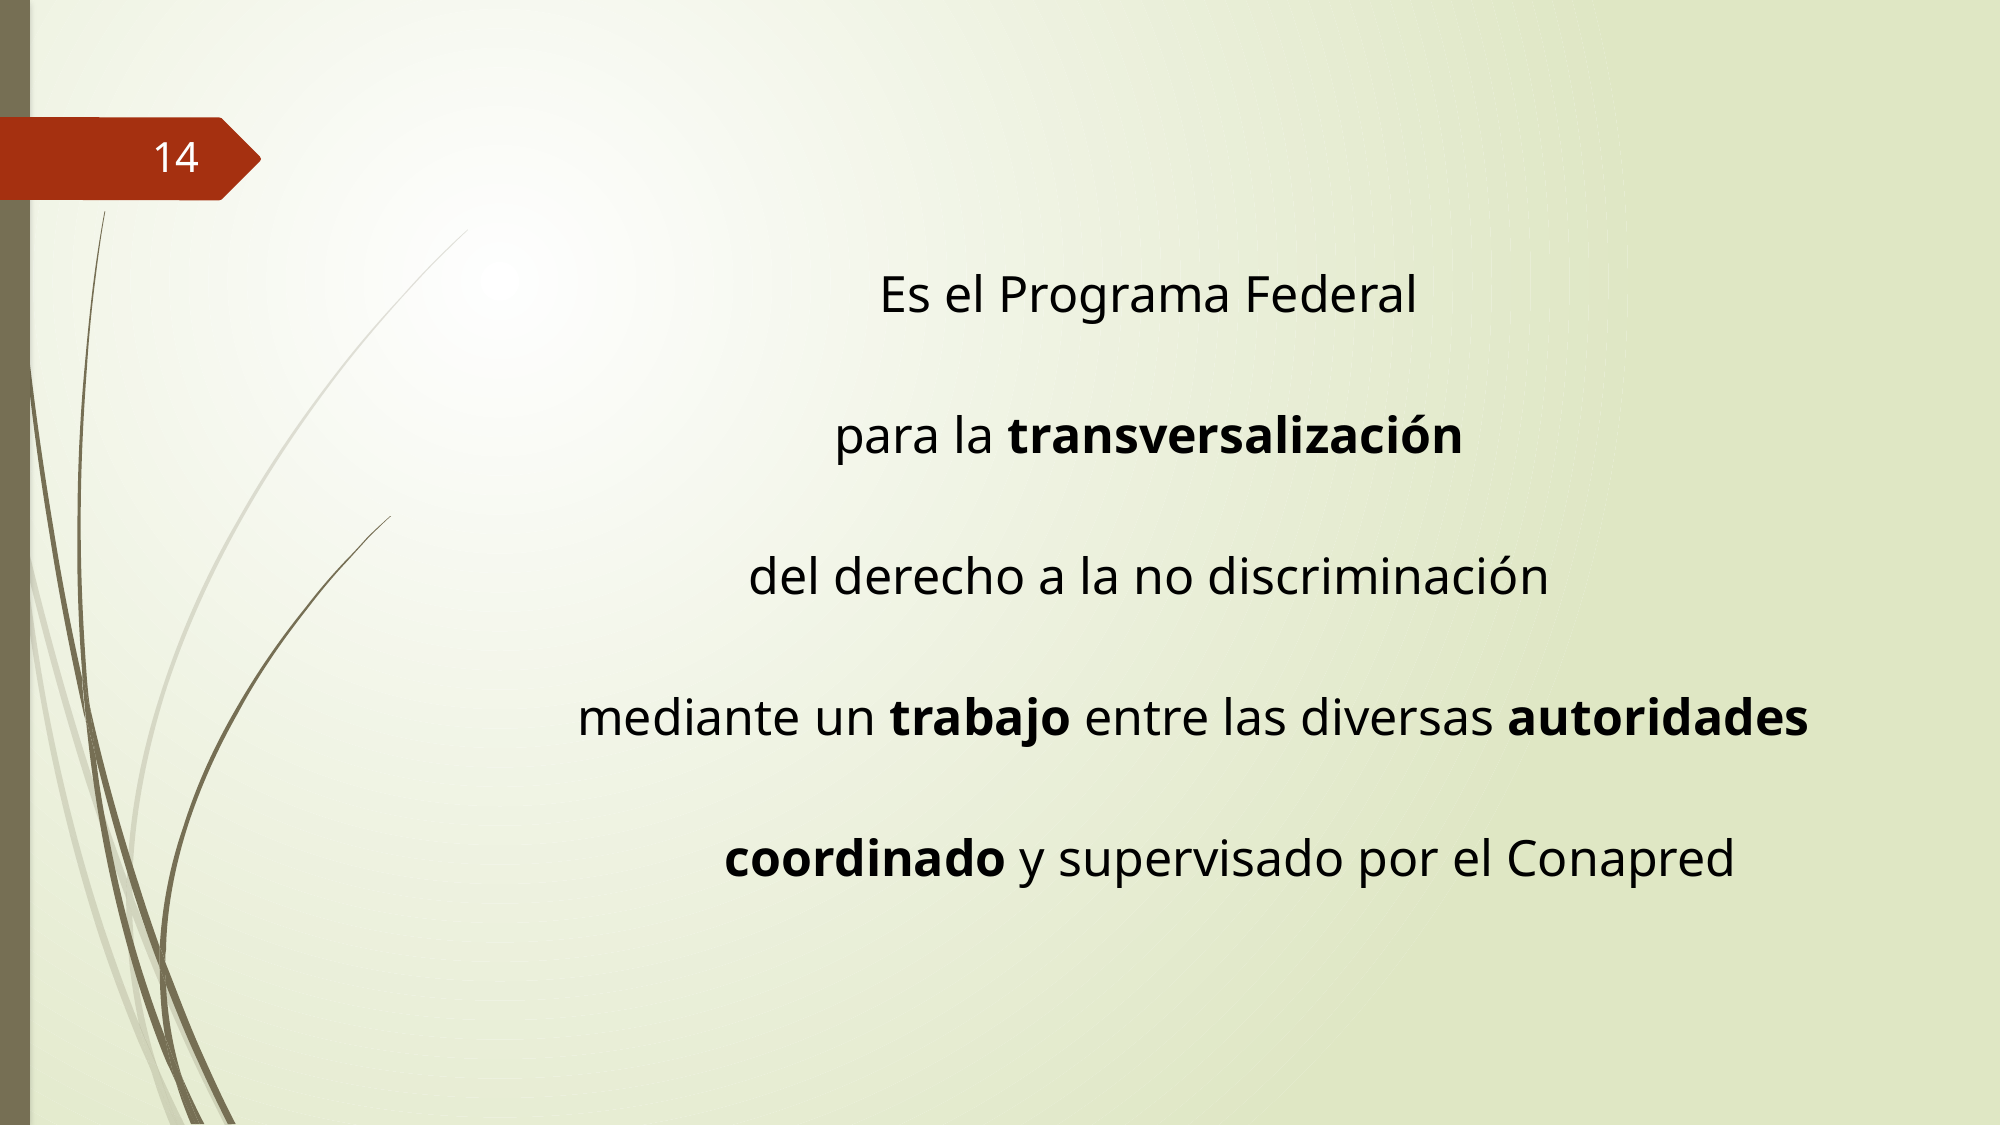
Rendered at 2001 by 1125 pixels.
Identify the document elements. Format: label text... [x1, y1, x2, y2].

slide_number 14 [87, 129, 216, 190]
list Es el Programa Federal para la transversalización del derecho a la no discriminación mediante un trabajo entre las diversas autoridades coordinado y supervisado por el Conapred [424, 129, 1888, 970]
